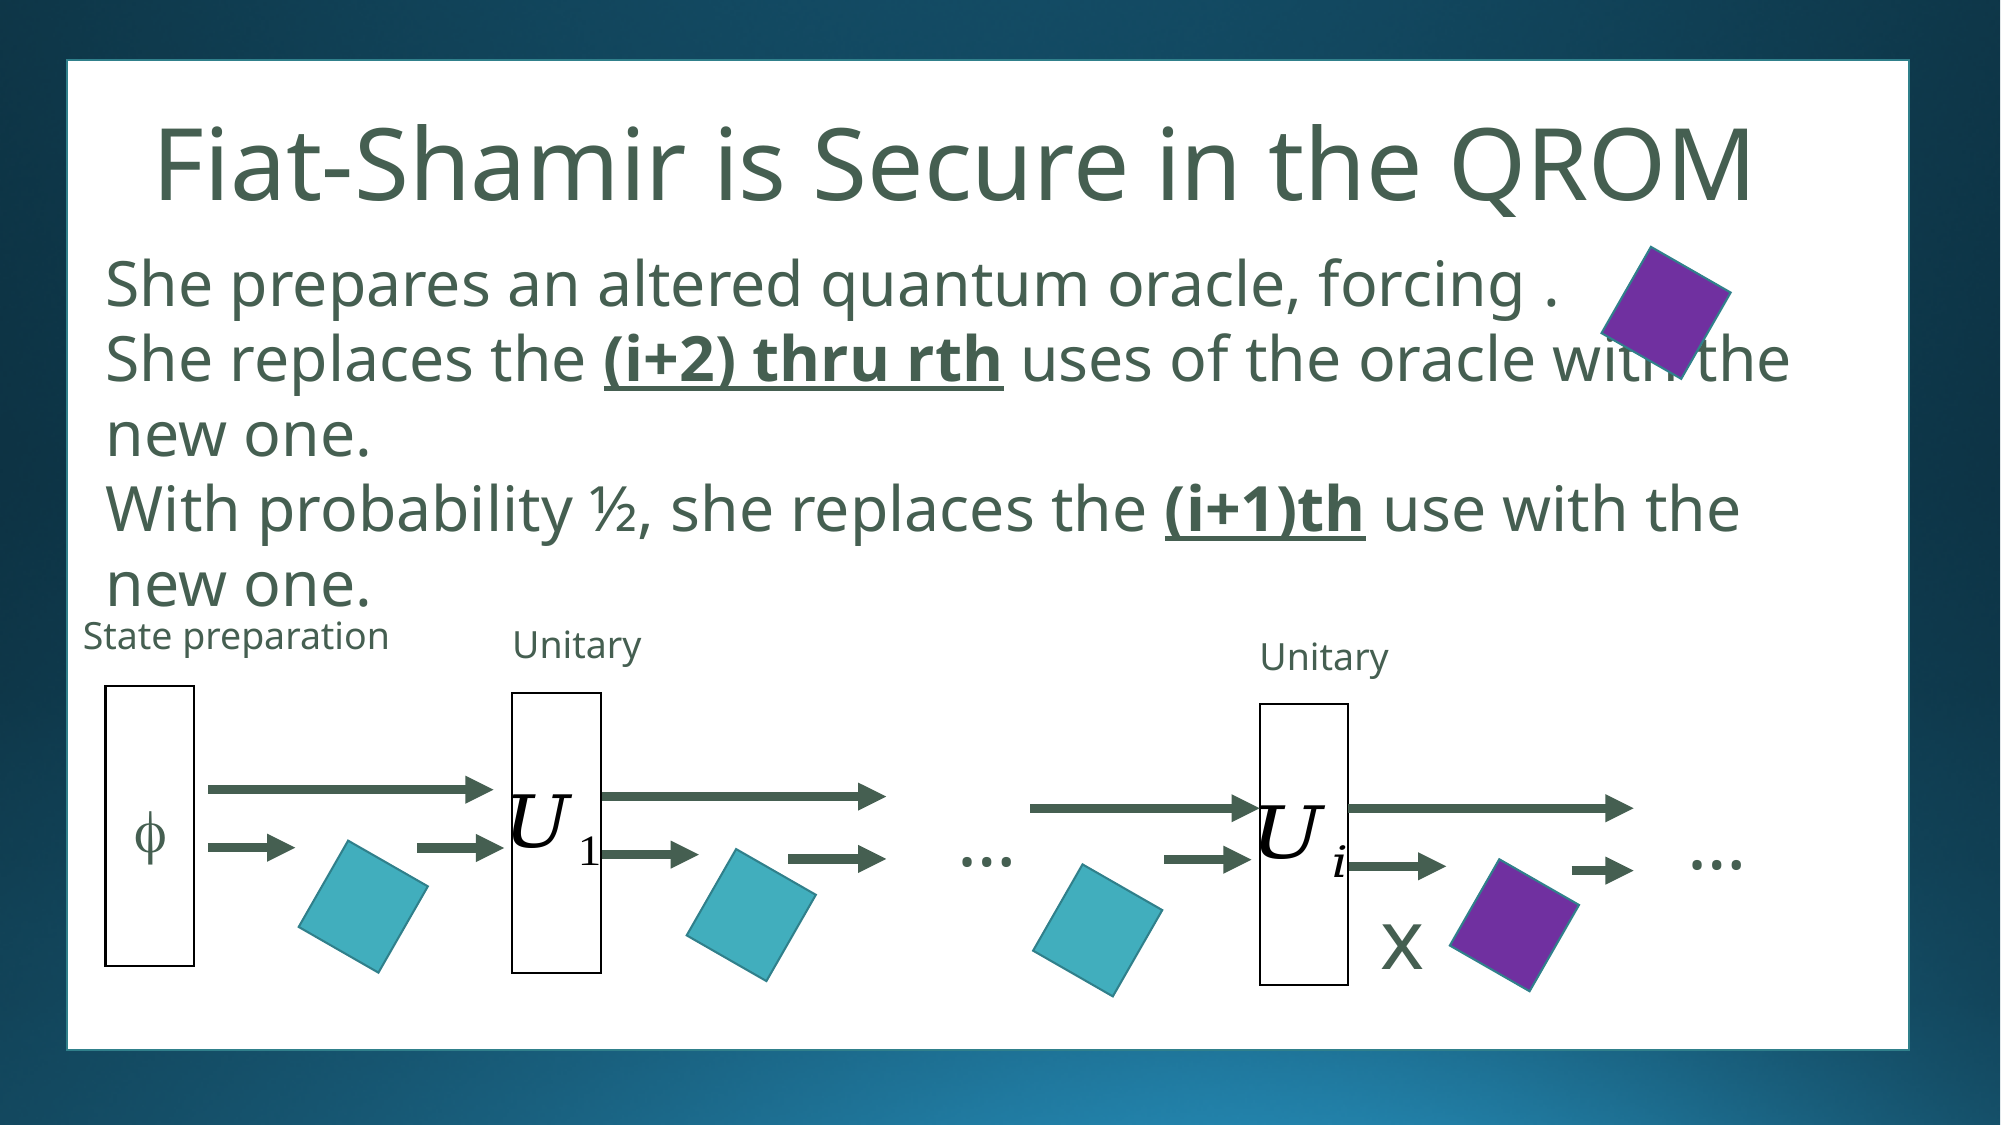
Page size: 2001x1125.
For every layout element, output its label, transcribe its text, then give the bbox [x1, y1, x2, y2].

text_box [104, 685, 195, 967]
text_box Unitary [497, 613, 839, 674]
text_box State preparation [68, 604, 410, 665]
text_box [1600, 245, 1733, 381]
title Fiat-Shamir is Secure in the QROM [137, 59, 1863, 278]
text_box Unitary [1244, 625, 1587, 685]
text_box [297, 839, 430, 975]
text_box … [1672, 787, 1822, 892]
text_box … [942, 783, 1092, 889]
text_box [66, 59, 1910, 1051]
text_box [1031, 862, 1164, 998]
text_box x [1365, 879, 1536, 994]
text_box [1259, 703, 1349, 986]
text_box [511, 692, 602, 974]
text_box [685, 847, 818, 983]
text_box [1448, 857, 1581, 993]
text_box f [119, 782, 252, 873]
picture [0, 0, 2001, 1125]
